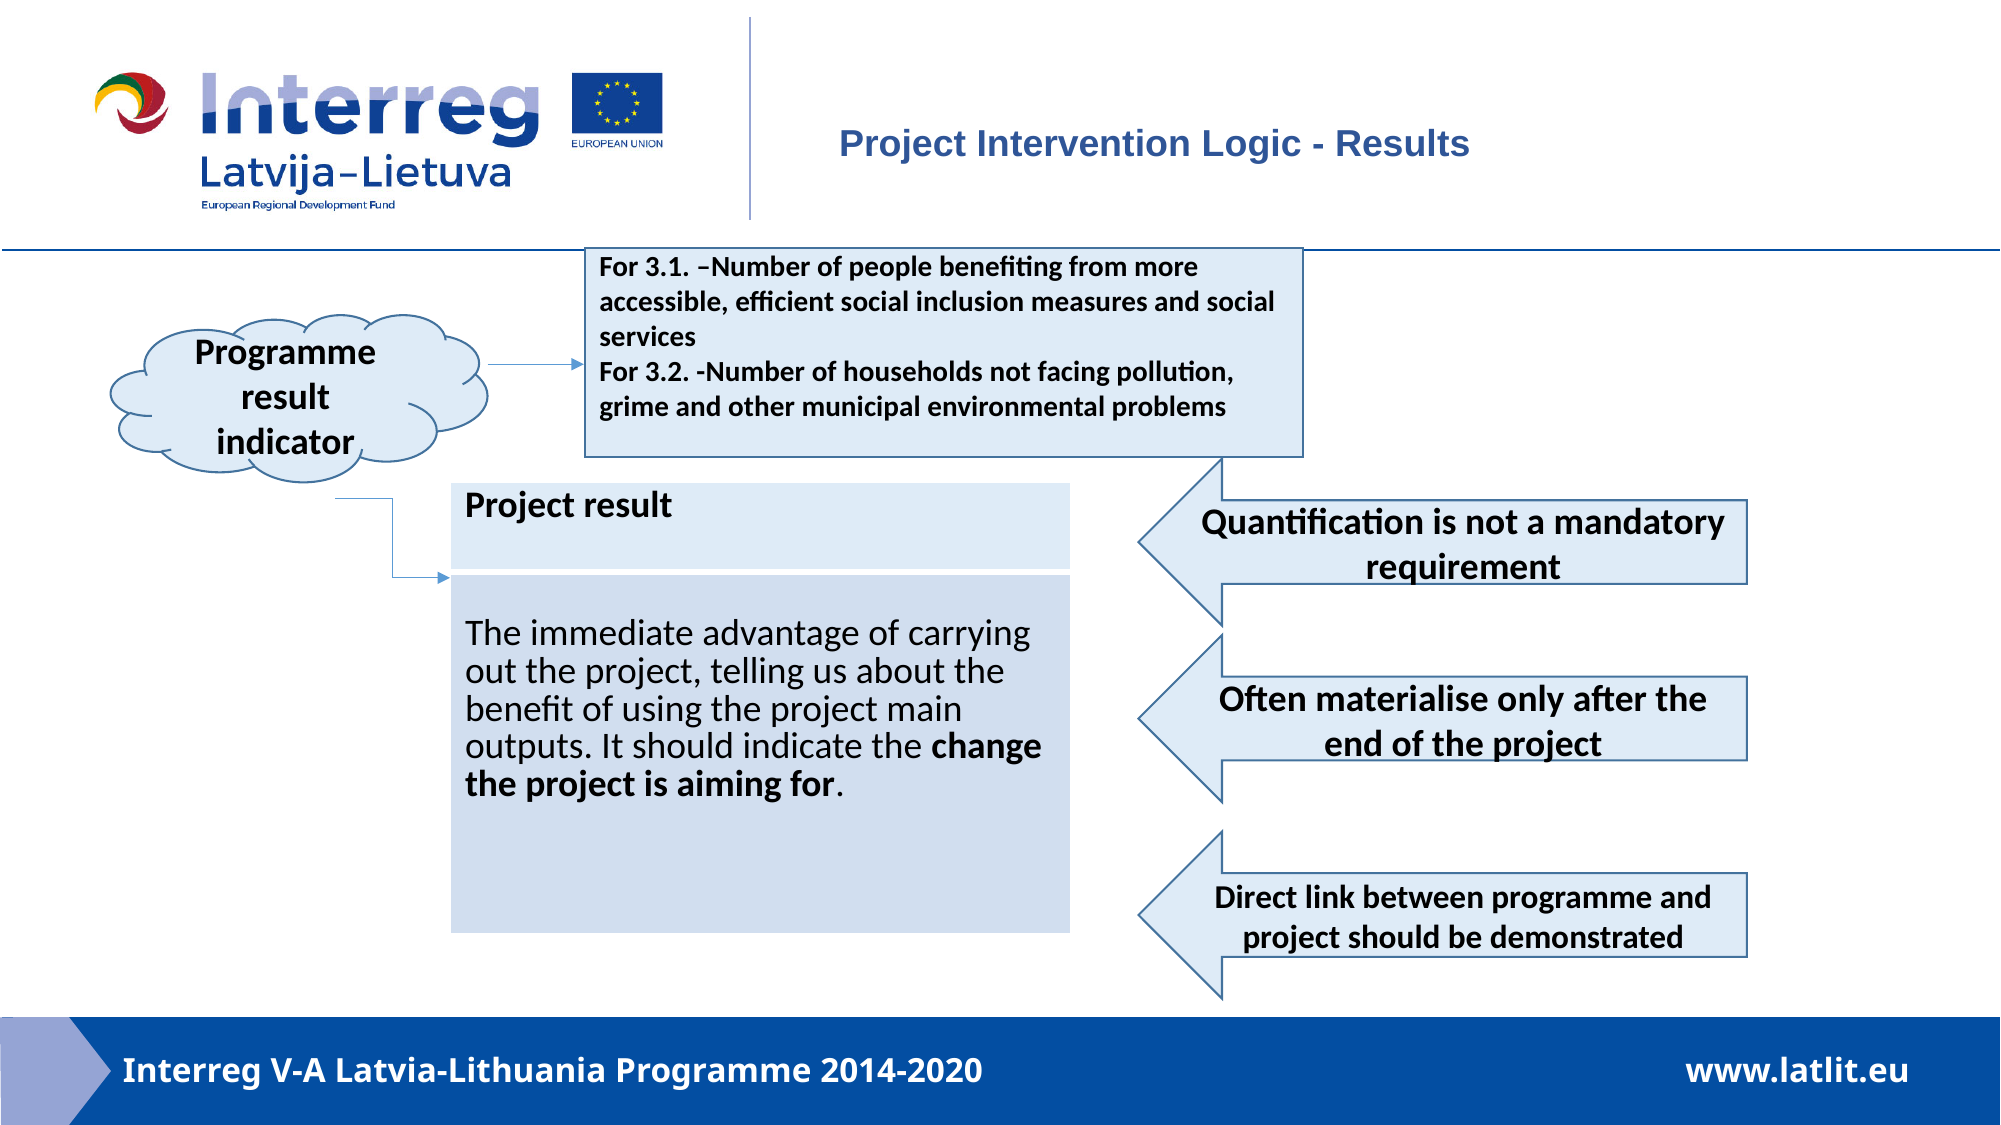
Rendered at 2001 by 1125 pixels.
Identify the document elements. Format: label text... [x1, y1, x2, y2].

text_box For 3.1. –Number of people benefiting from more accessible, efficient social inclusion measures and social services For 3.2. -Number of households not facing pollution, grime and other municipal environmental problems [584, 251, 1304, 458]
text_box Project Intervention Logic - Results [824, 111, 1486, 172]
text_box Direct link between programme and project should be demonstrated [1137, 828, 1748, 1002]
table_cell The immediate advantage of carrying out the project, telling us about the benefit of using the project main outputs. It should indicate the change the project is aiming for. [451, 575, 1070, 933]
table_header Project result [451, 483, 1070, 569]
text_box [0, 1017, 2000, 1125]
text_box Programme result indicator [109, 314, 489, 484]
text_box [335, 498, 450, 578]
text_box Often materialise only after the end of the project [1137, 632, 1748, 805]
picture [49, 27, 707, 242]
text_box Quantification is not a mandatory requirement [1137, 456, 1748, 629]
